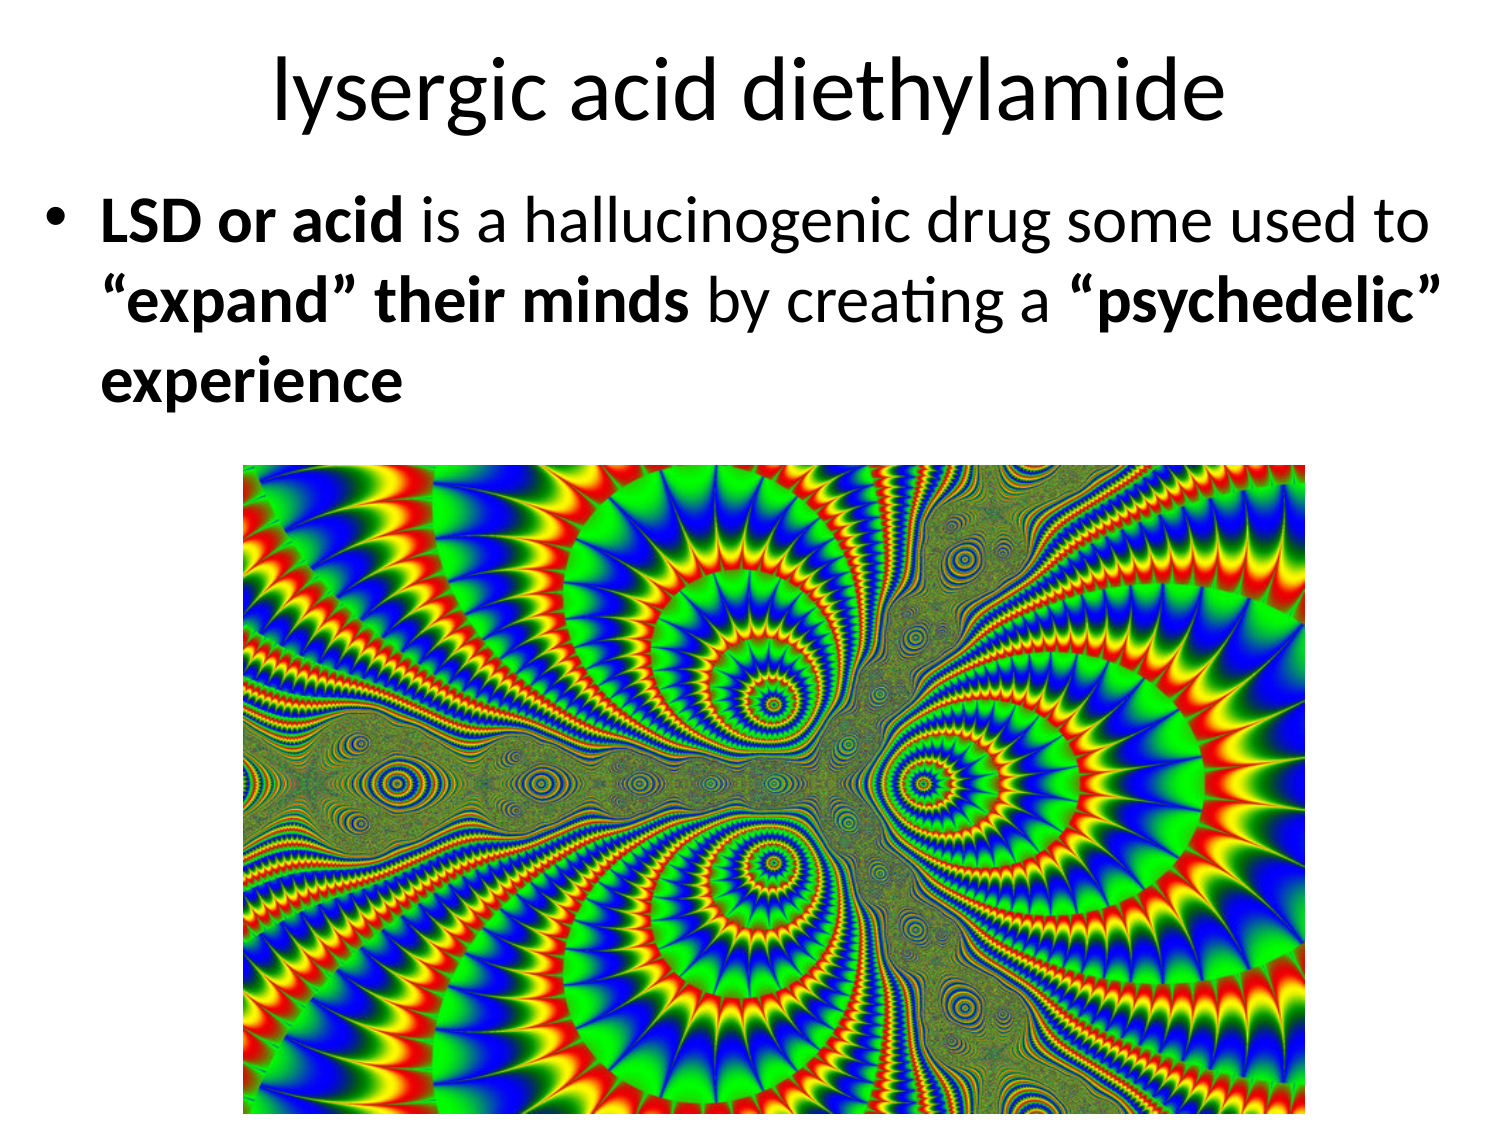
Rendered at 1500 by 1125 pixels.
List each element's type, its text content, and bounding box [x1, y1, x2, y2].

list LSD or acid is a hallucinogenic drug some used to “expand” their minds by creating a “psychedelic” experience [29, 167, 1474, 927]
title lysergic acid diethylamide [75, 0, 1425, 167]
picture [242, 465, 1305, 1114]
